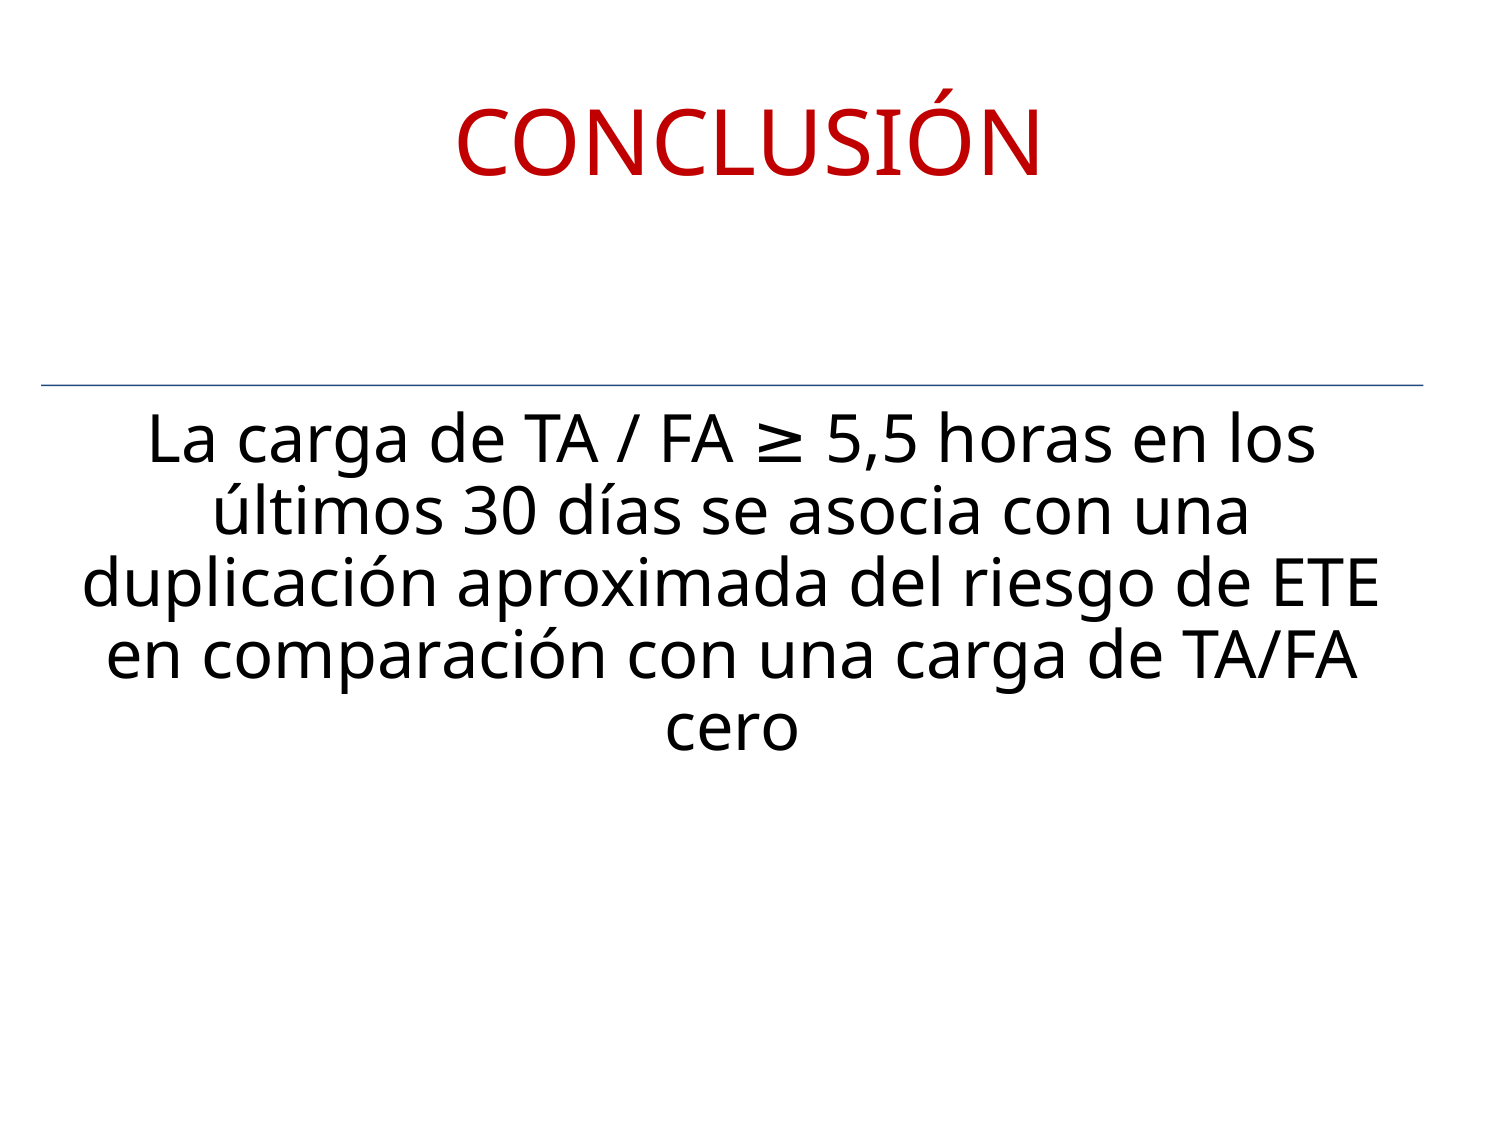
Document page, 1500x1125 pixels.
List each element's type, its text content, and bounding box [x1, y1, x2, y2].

title CONCLUSIÓN [75, 45, 1425, 233]
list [41, 385, 1424, 882]
